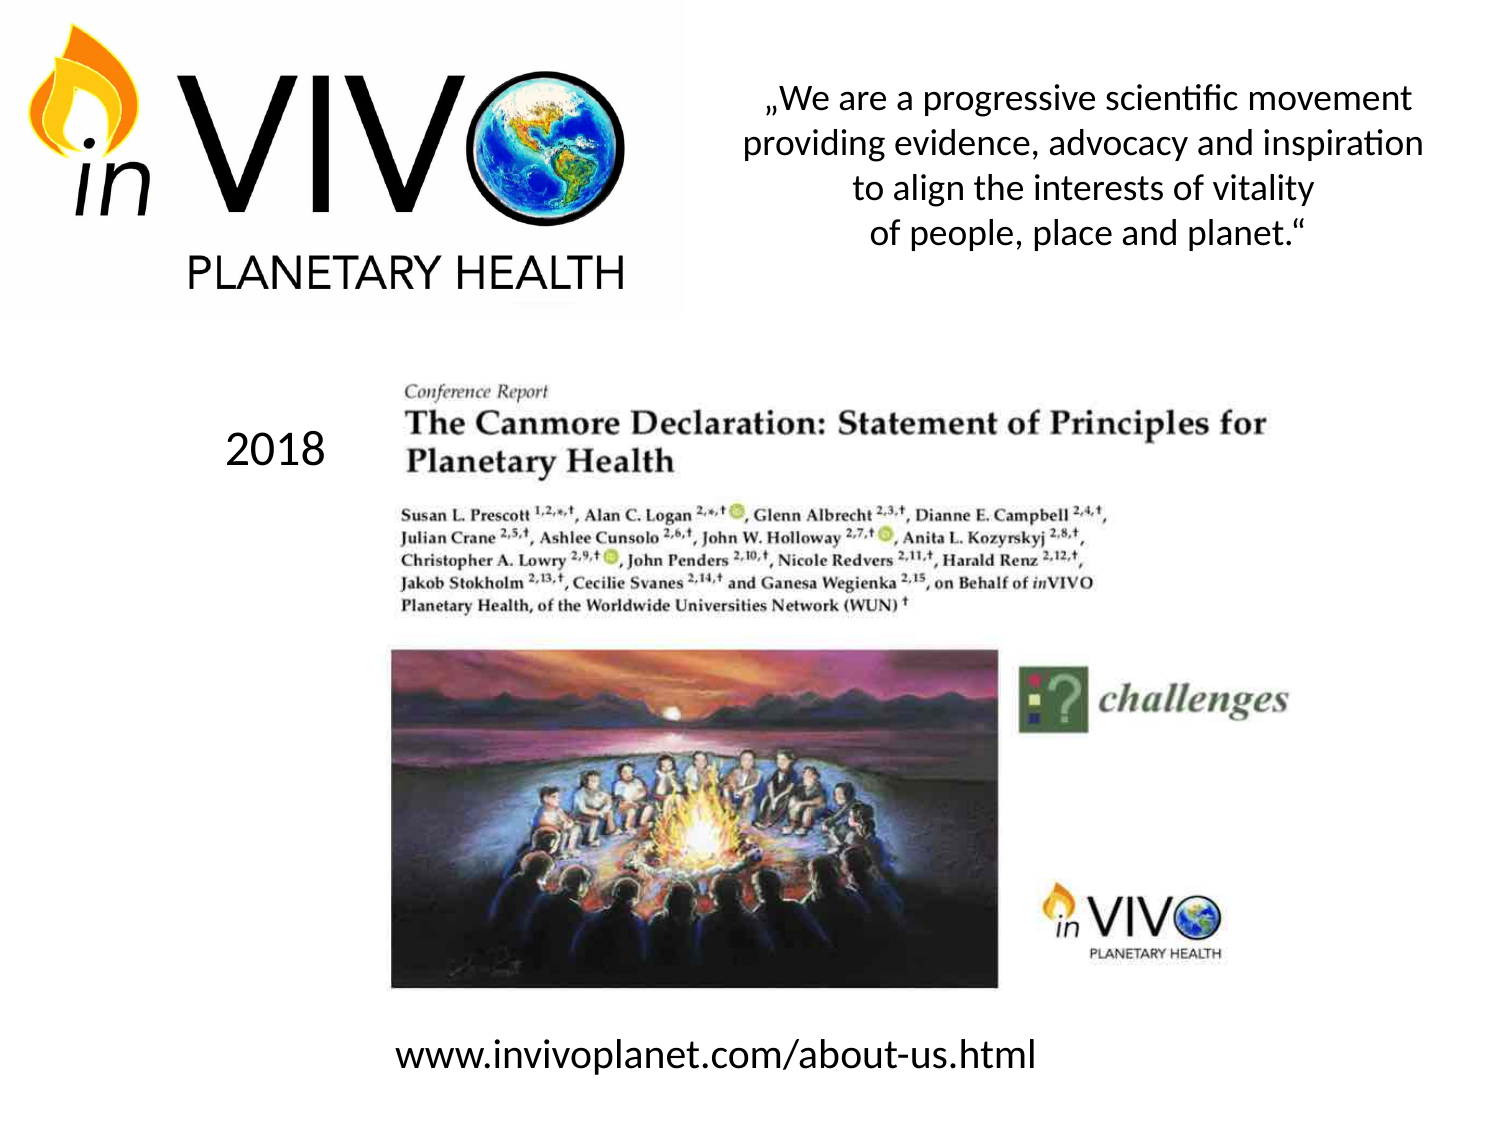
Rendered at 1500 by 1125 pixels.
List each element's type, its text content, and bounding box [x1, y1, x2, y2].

text_box www.invivoplanet.com/about-us.html [380, 1019, 1062, 1085]
picture [377, 375, 1295, 1008]
text_box 2018 [210, 408, 341, 484]
picture [0, 0, 684, 314]
text_box „We are a progressive scientific movement providing evidence, advocacy and inspiration to align the interests of vitality ​of people, place and planet.“ [712, 65, 1463, 260]
